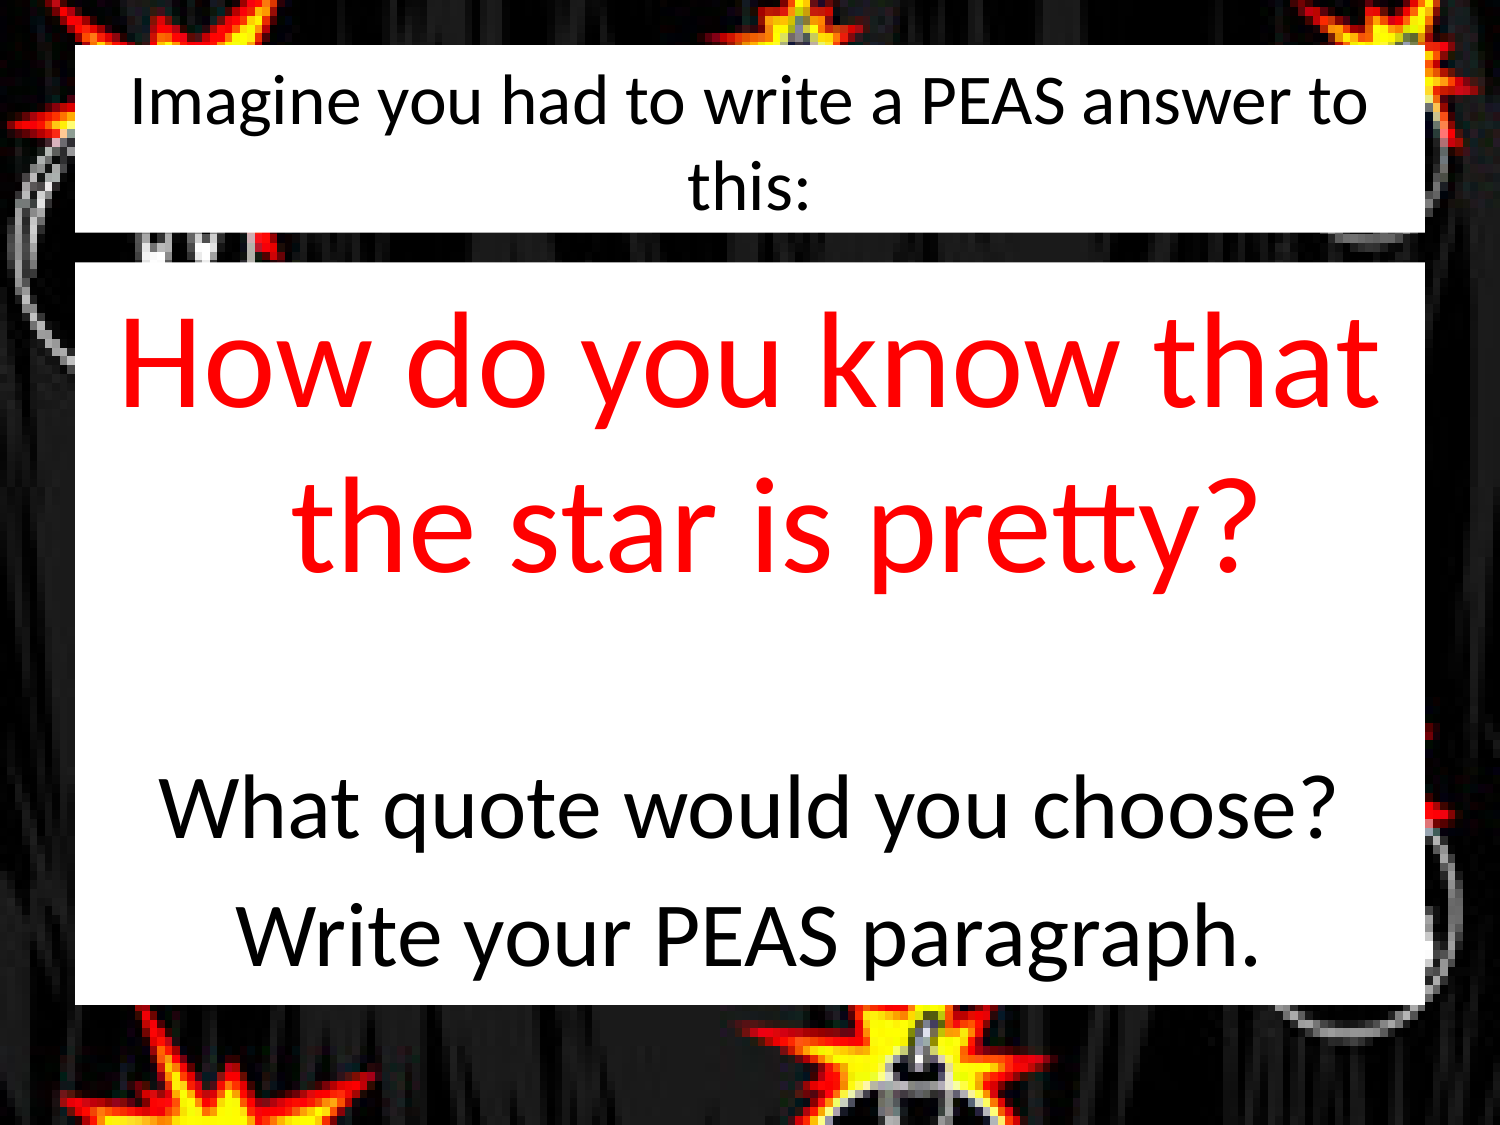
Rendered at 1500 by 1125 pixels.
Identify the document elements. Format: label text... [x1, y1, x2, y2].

list How do you know that the star is pretty? What quote would you choose? Write your PEAS paragraph. [75, 262, 1425, 1005]
title Imagine you had to write a PEAS answer to this: [75, 45, 1425, 233]
picture [0, 0, 1500, 1125]
